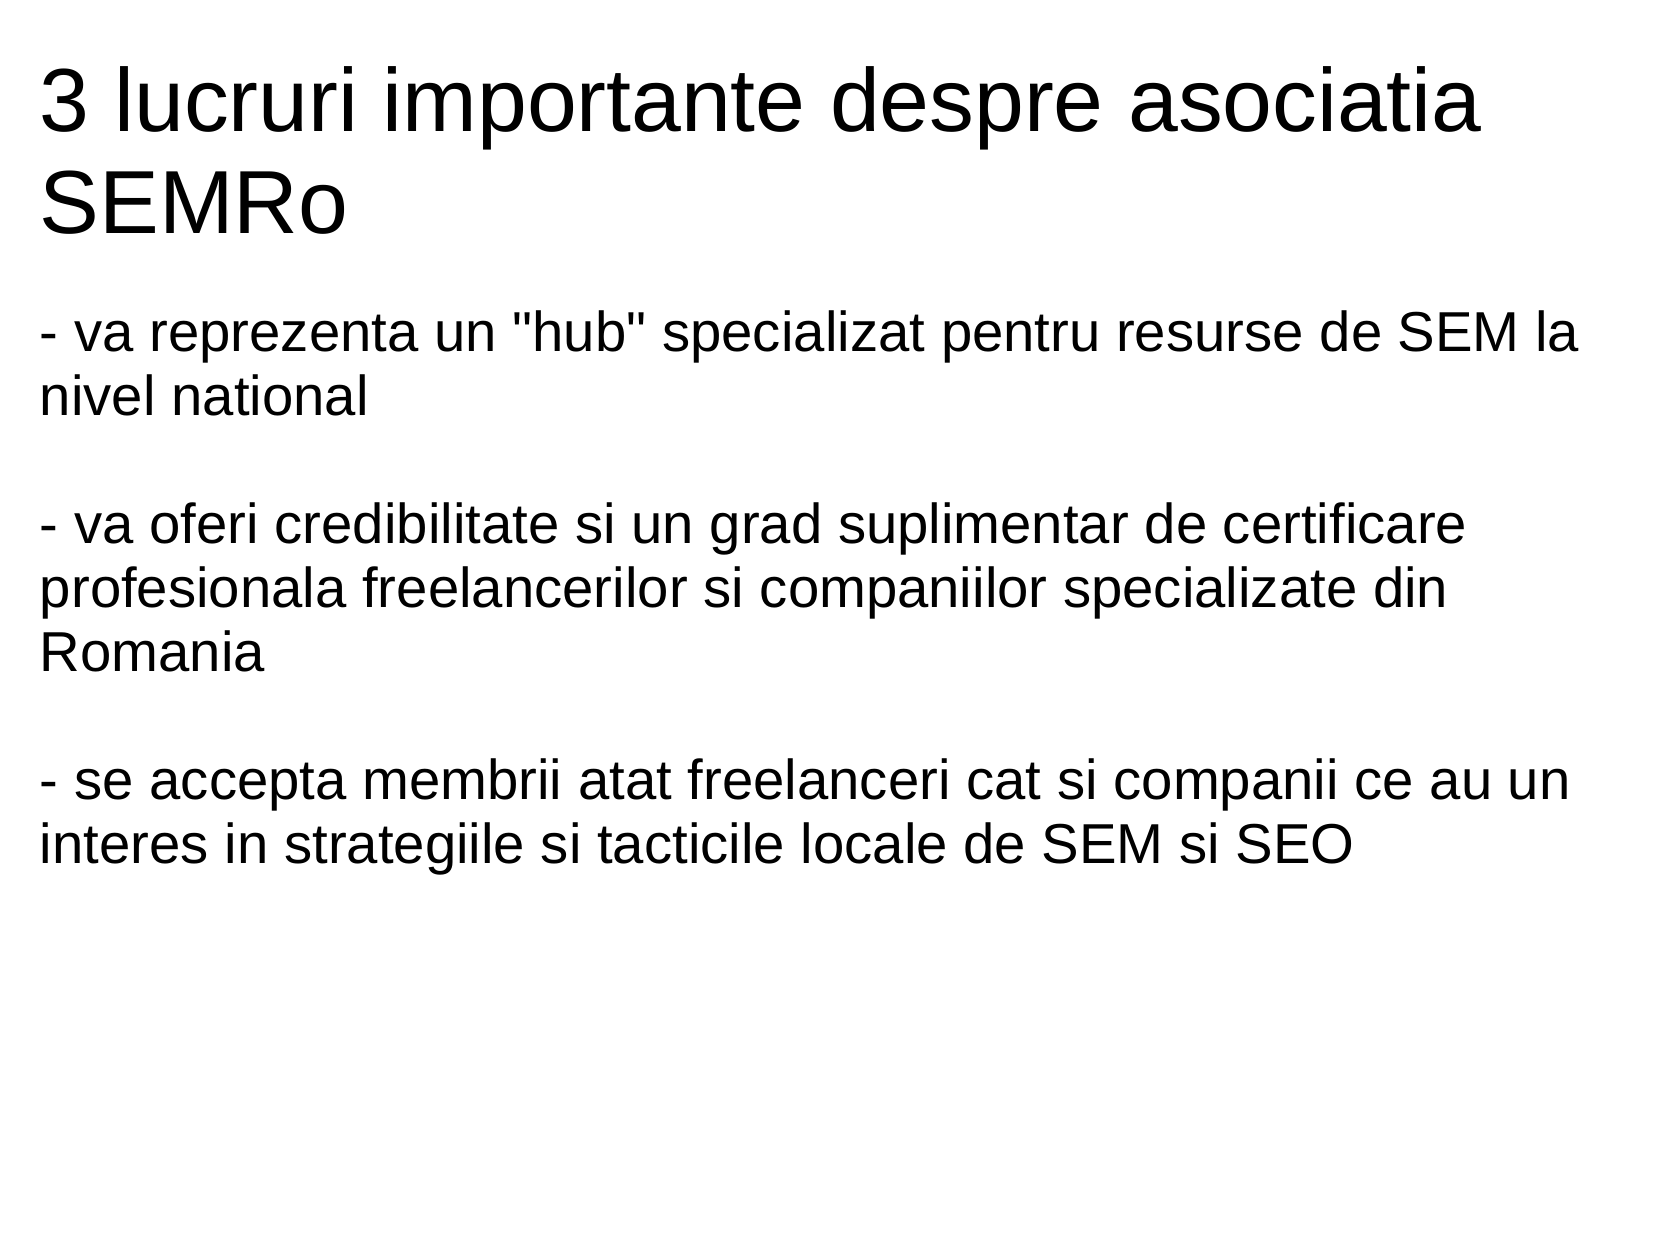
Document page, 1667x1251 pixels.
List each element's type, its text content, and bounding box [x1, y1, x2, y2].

list - va reprezenta un "hub" specializat pentru resurse de SEM la nivel national - va oferi credibilitate si un grad suplimentar de certificare profesionala freelancerilor si companiilor specializate din Romania - se accepta membrii atat freelanceri cat si companii ce au un interes in strategiile si tacticile locale de SEM si SEO [39, 299, 1627, 1201]
title 3 lucruri importante despre asociatia SEMRo [39, 49, 1627, 255]
